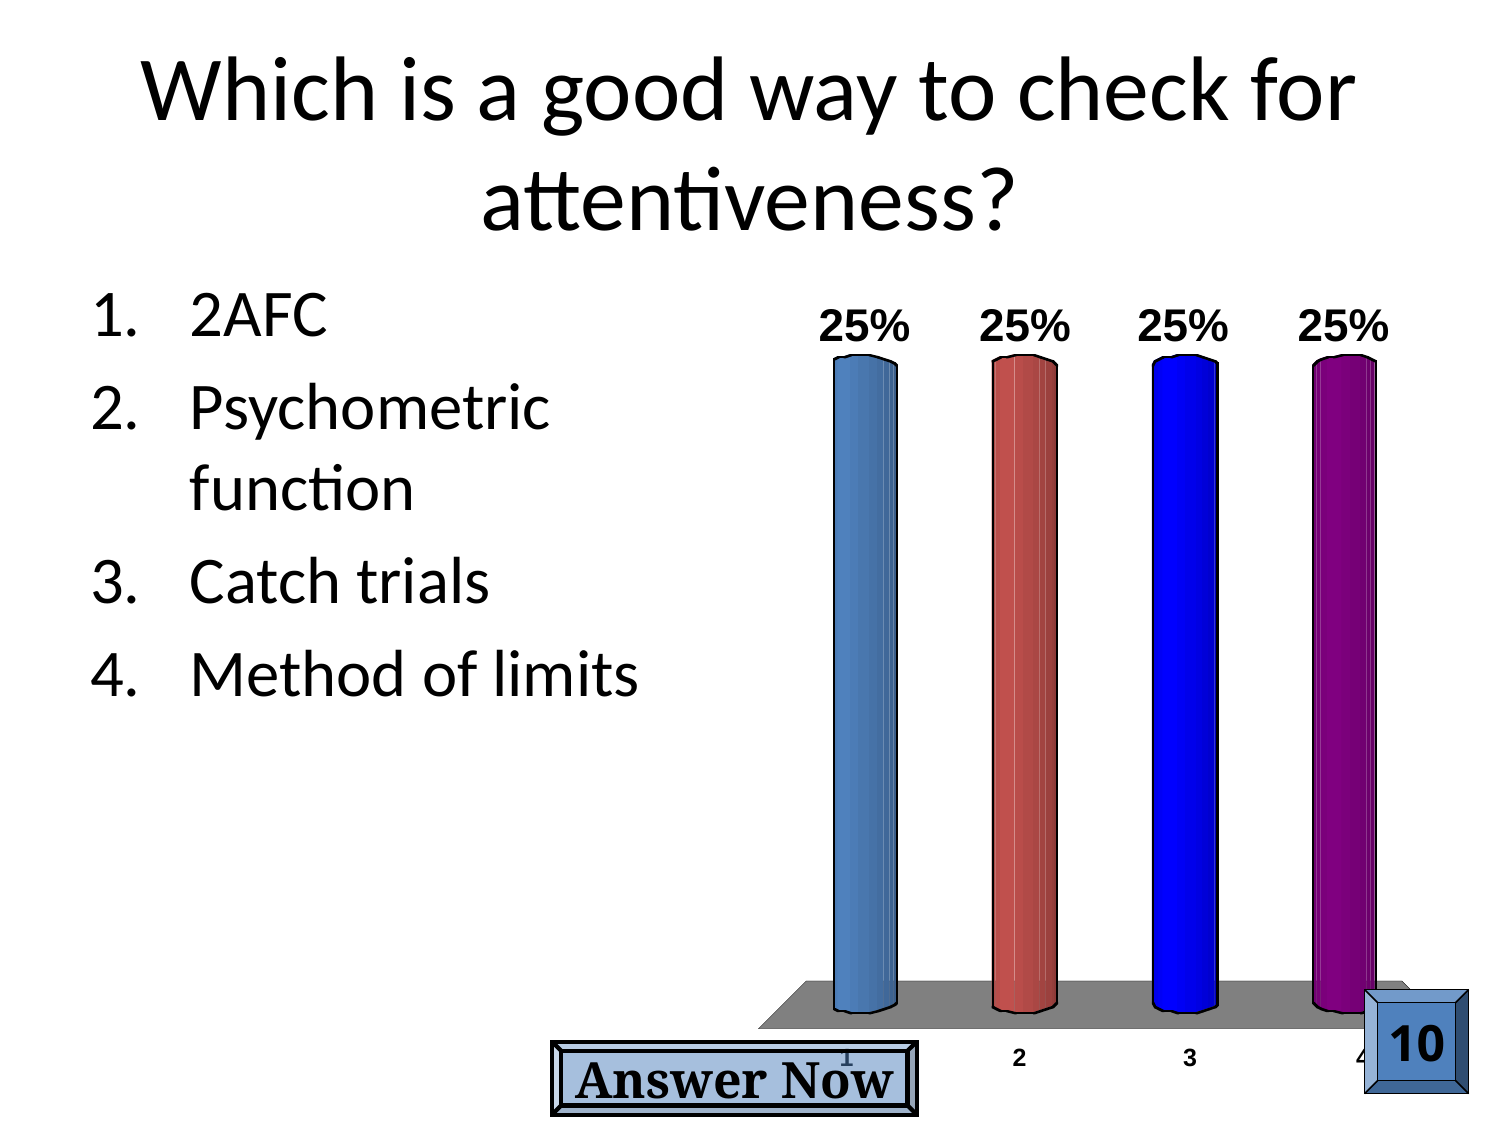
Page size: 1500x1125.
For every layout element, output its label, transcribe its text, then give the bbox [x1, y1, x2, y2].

title Which is a good way to check for attentiveness? [74, 44, 1426, 233]
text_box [551, 1041, 917, 1115]
list 2AFC Psychometric function Catch trials Method of limits [74, 262, 751, 1006]
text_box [1364, 989, 1469, 1094]
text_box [739, 270, 1490, 1115]
